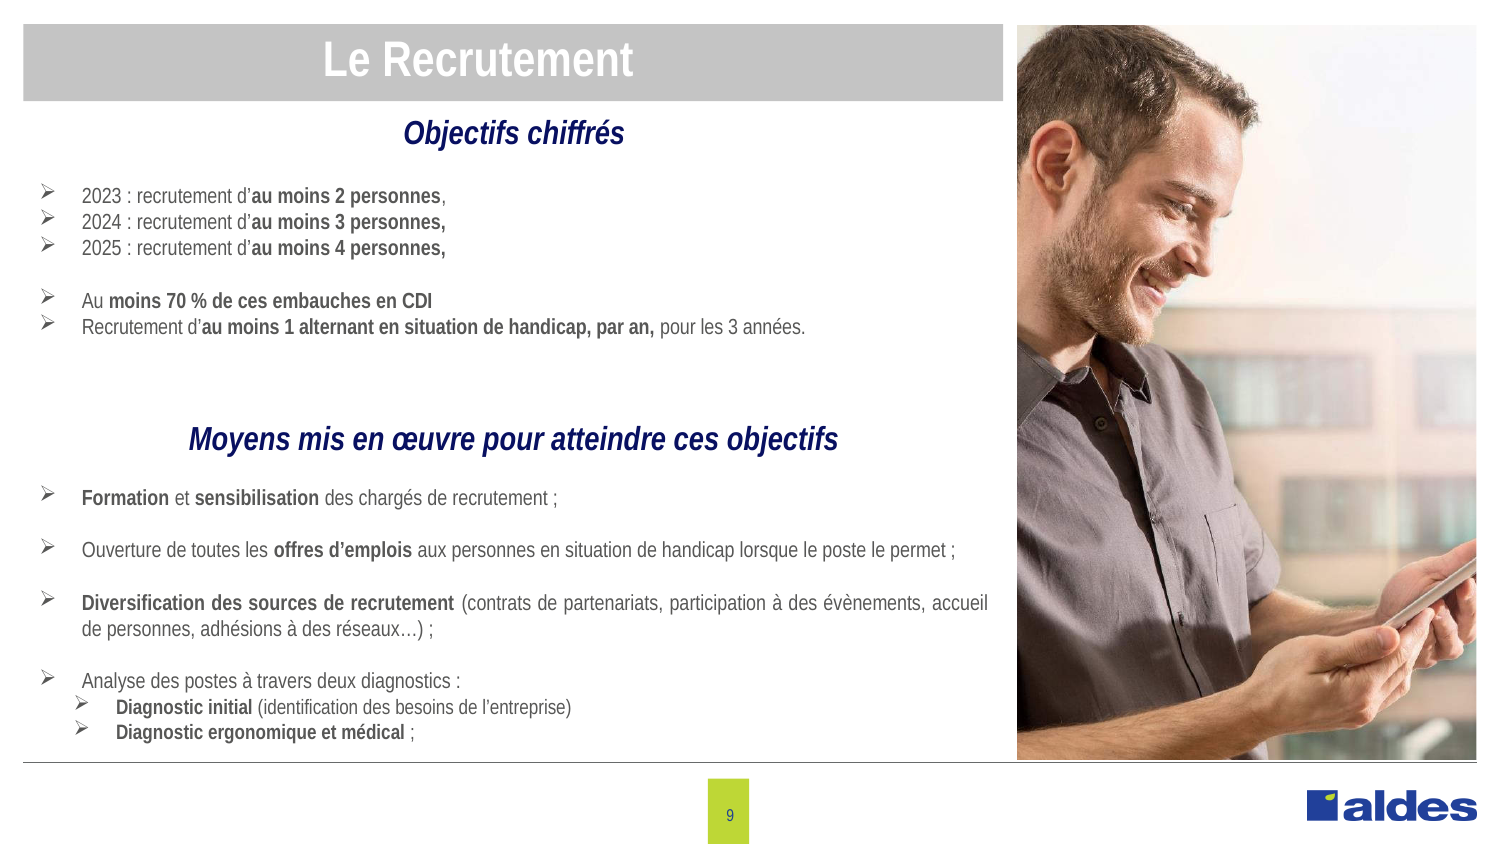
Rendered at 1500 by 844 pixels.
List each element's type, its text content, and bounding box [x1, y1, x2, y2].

list Objectifs chiffrés 2023 : recrutement d’au moins 2 personnes, 2024 : recrutement d’au moins 3 personnes, 2025 : recrutement d’au moins 4 personnes, Au moins 70 % de ces embauches en CDI Recrutement d’au moins 1 alternant en situation de handicap, par an, pour les 3 années. Moyens mis en œuvre pour atteindre ces objectifs Formation et sensibilisation des chargés de recrutement ; Ouverture de toutes les offres d’emplois aux personnes en situation de handicap lorsque le poste le permet ; Diversification des sources de recrutement (contrats de partenariats, participation à des évènements, accueil de personnes, adhésions à des réseaux…) ; Analyse des postes à travers deux diagnostics : Diagnostic initial (identification des besoins de l’entreprise) Diagnostic ergonomique et médical ; [24, 104, 1005, 765]
picture [1017, 25, 1477, 760]
picture [1307, 790, 1477, 821]
list Le Recrutement [0, 17, 969, 95]
